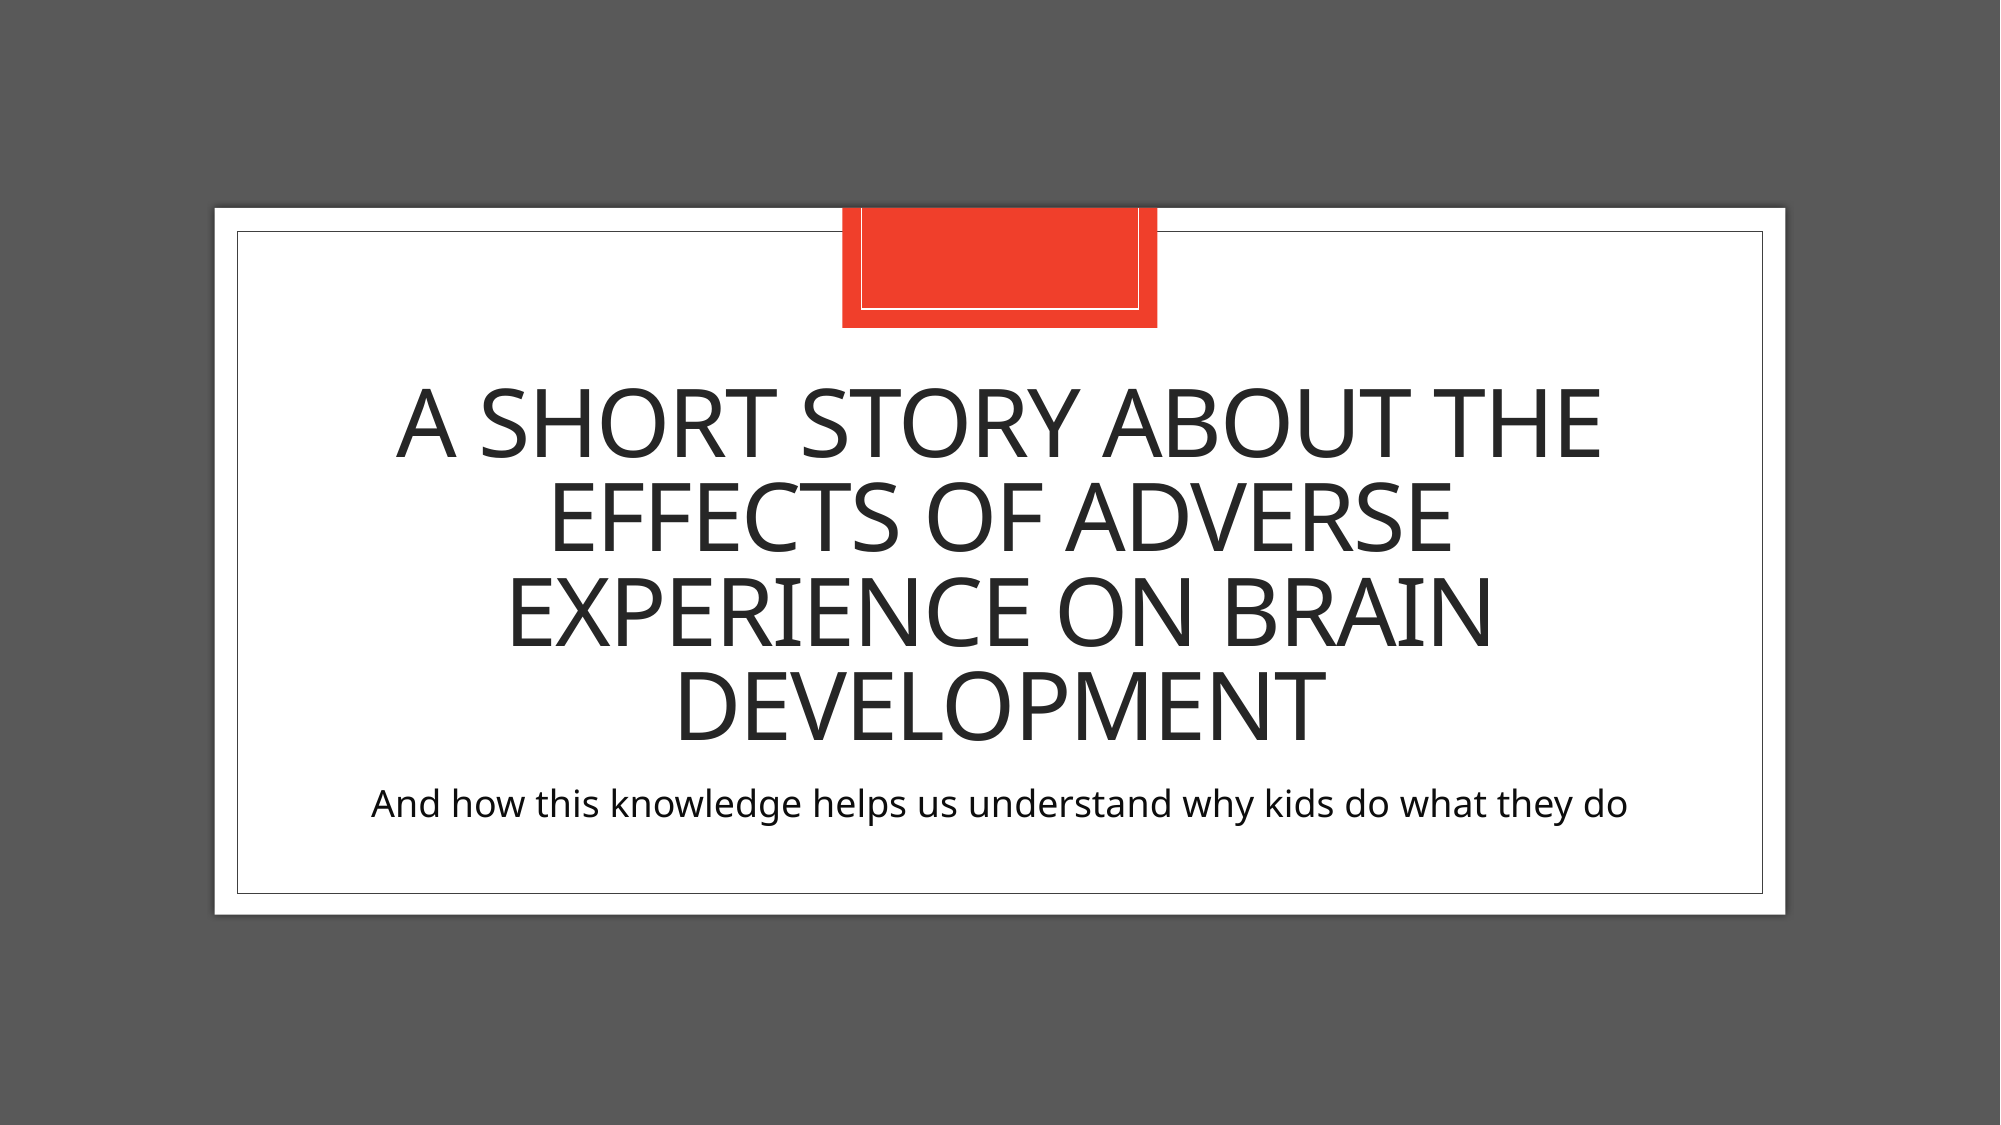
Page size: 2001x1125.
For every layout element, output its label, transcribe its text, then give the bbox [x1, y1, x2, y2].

title A short story about the effects of adverse experience on brain development [267, 373, 1733, 769]
list And how this knowledge helps us understand why kids do what they do [267, 768, 1734, 844]
